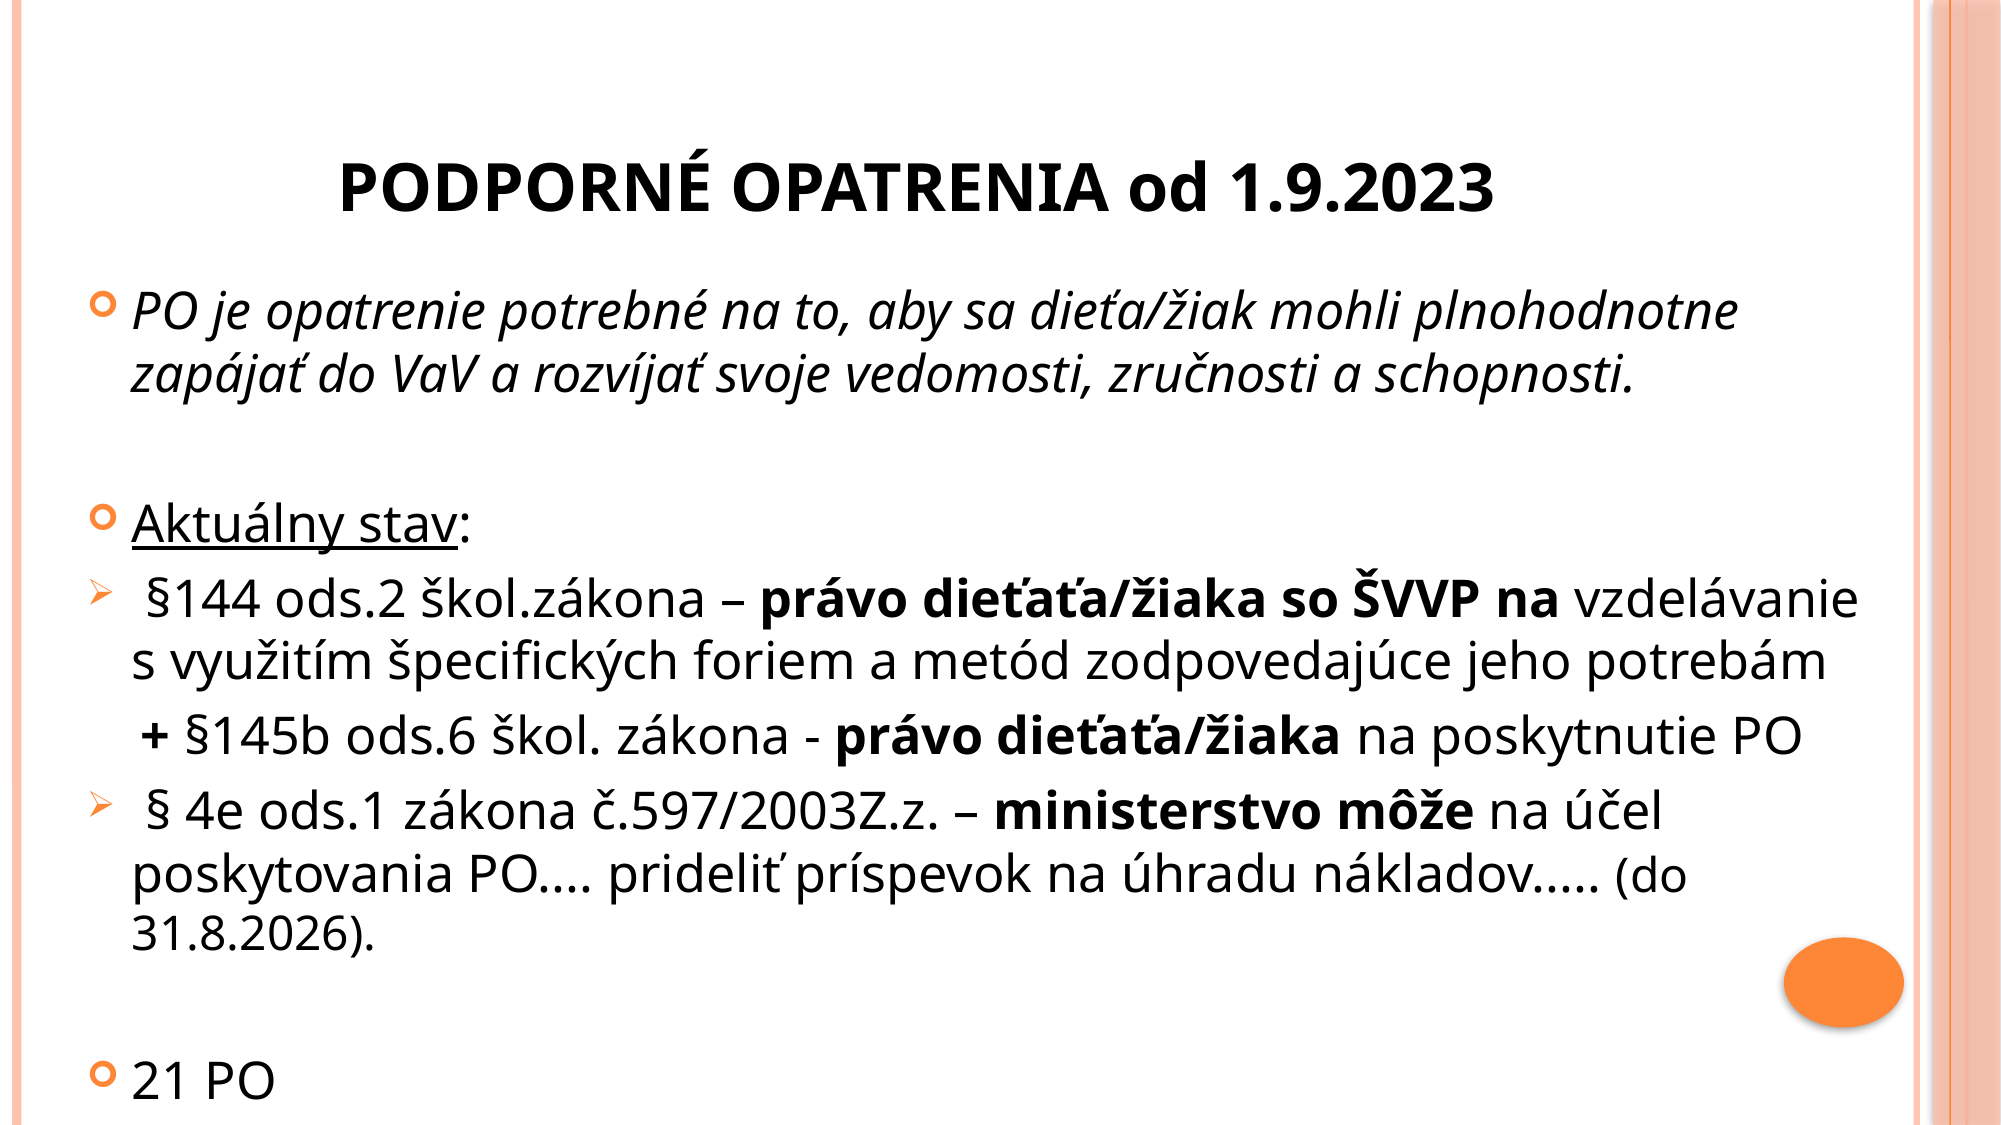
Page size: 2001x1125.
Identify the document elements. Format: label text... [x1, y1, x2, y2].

title Podporné opatrenia od 1.9.2023 [99, 45, 1734, 233]
list PO je opatrenie potrebné na to, aby sa dieťa/žiak mohli plnohodnotne zapájať do VaV a rozvíjať svoje vedomosti, zručnosti a schopnosti. Aktuálny stav: §144 ods.2 škol.zákona – právo dieťaťa/žiaka so ŠVVP na vzdelávanie s využitím špecifických foriem a metód zodpovedajúce jeho potrebám + §145b ods.6 škol. zákona - právo dieťaťa/žiaka na poskytnutie PO § 4e ods.1 zákona č.597/2003Z.z. – ministerstvo môže na účel poskytovania PO.... prideliť príspevok na úhradu nákladov..... (do 31.8.2026). 21 PO [72, 270, 1894, 1079]
